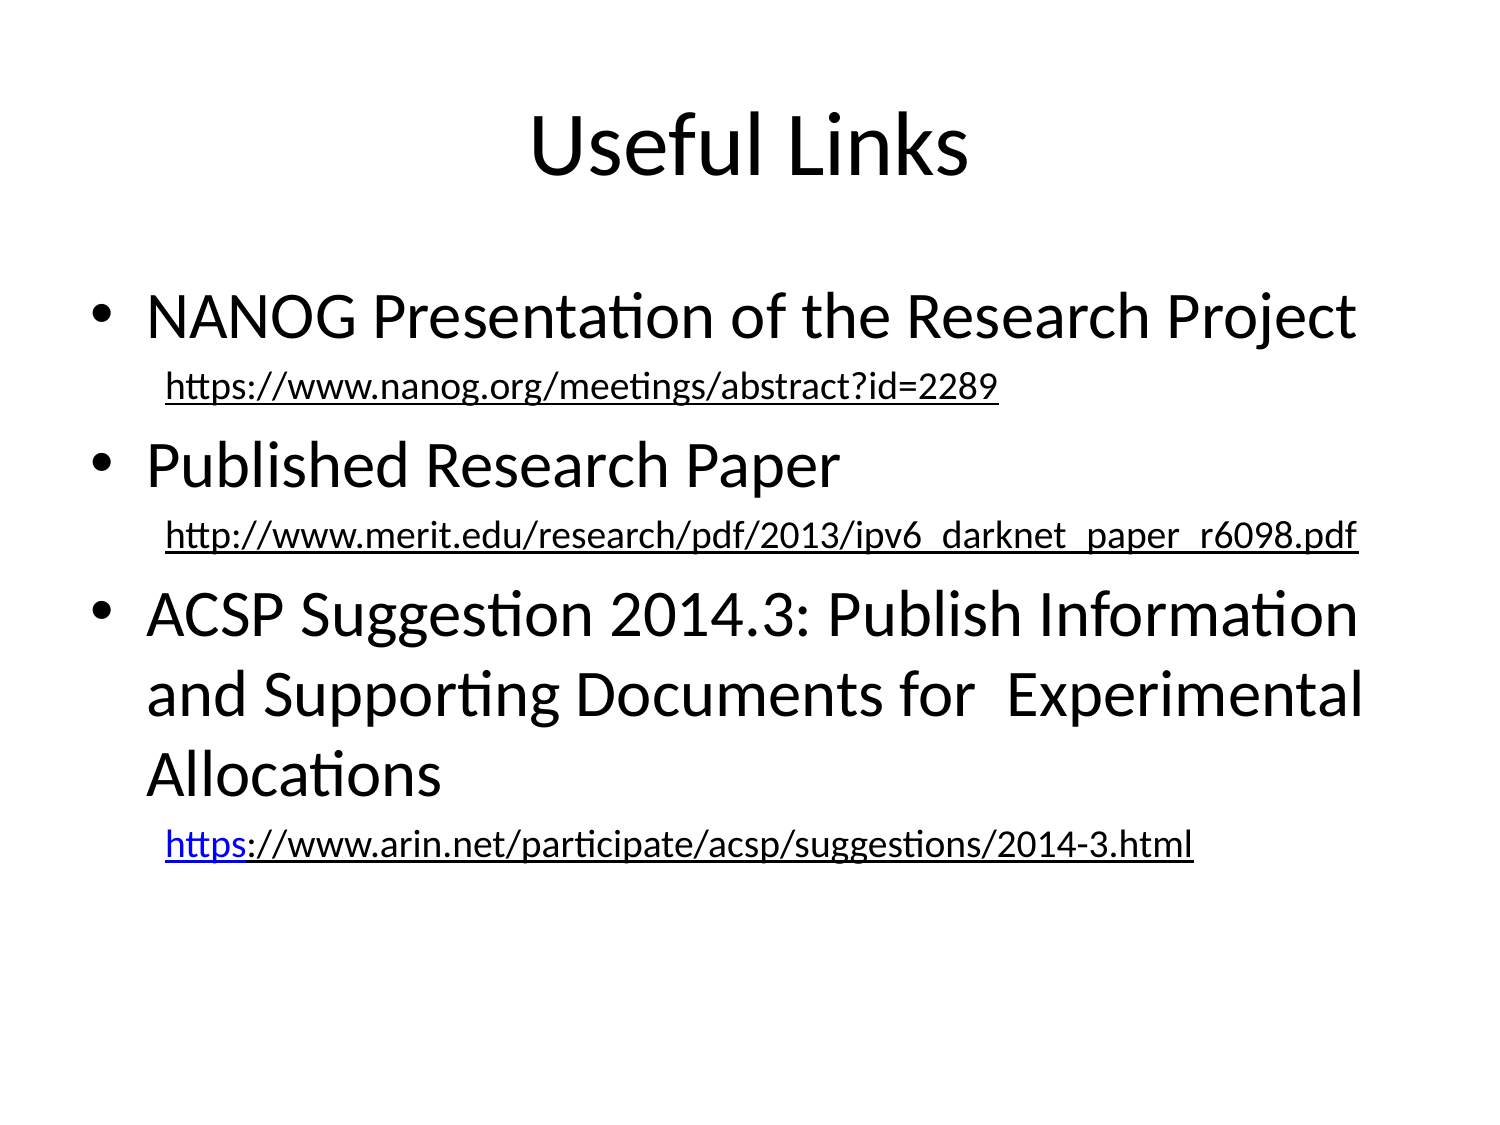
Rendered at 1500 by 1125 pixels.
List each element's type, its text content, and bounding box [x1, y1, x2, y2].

title Useful Links [75, 45, 1425, 233]
list NANOG Presentation of the Research Project https://www.nanog.org/meetings/abstract?id=2289 Published Research Paper http://www.merit.edu/research/pdf/2013/ipv6_darknet_paper_r6098.pdf ACSP Suggestion 2014.3: Publish Information and Supporting Documents for Experimental Allocations https://www.arin.net/participate/acsp/suggestions/2014-3.html [75, 264, 1425, 1008]
